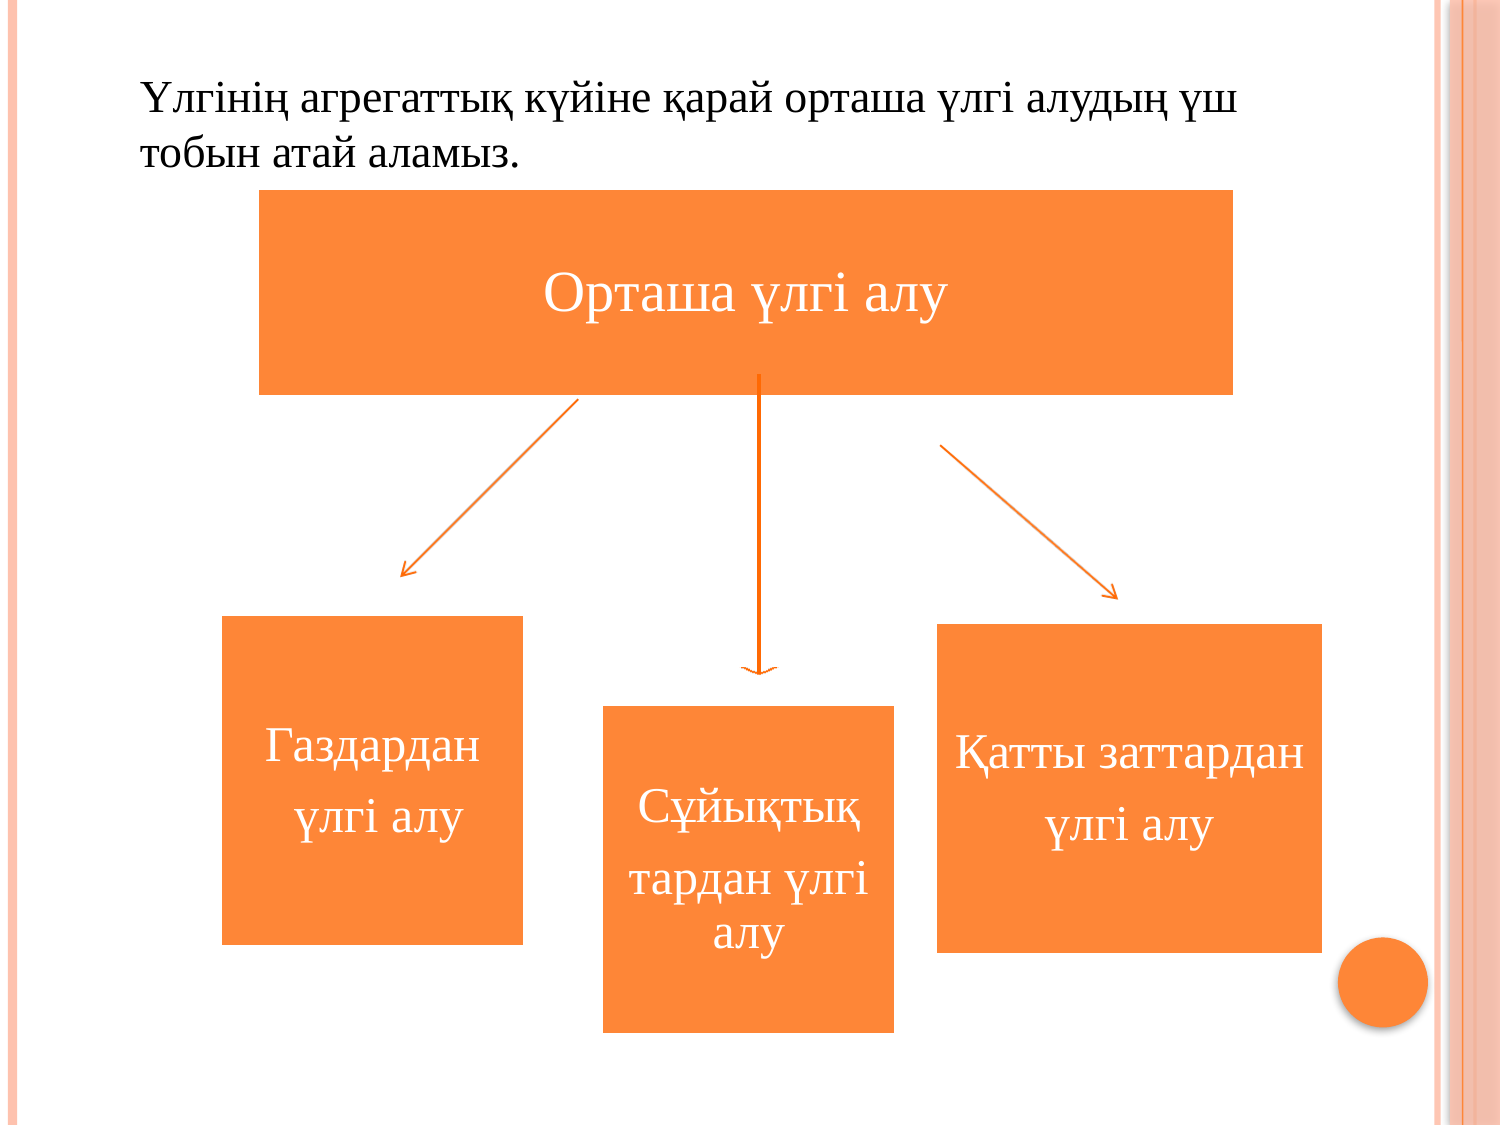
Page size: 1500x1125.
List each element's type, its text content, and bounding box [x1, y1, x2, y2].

picture [730, 374, 788, 683]
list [136, 162, 1342, 1083]
title Үлгінің агрегаттық күйіне қарай орташа үлгі алудың үш тобын атай аламыз. [75, 42, 1300, 232]
picture [387, 398, 580, 591]
picture [938, 443, 1132, 613]
